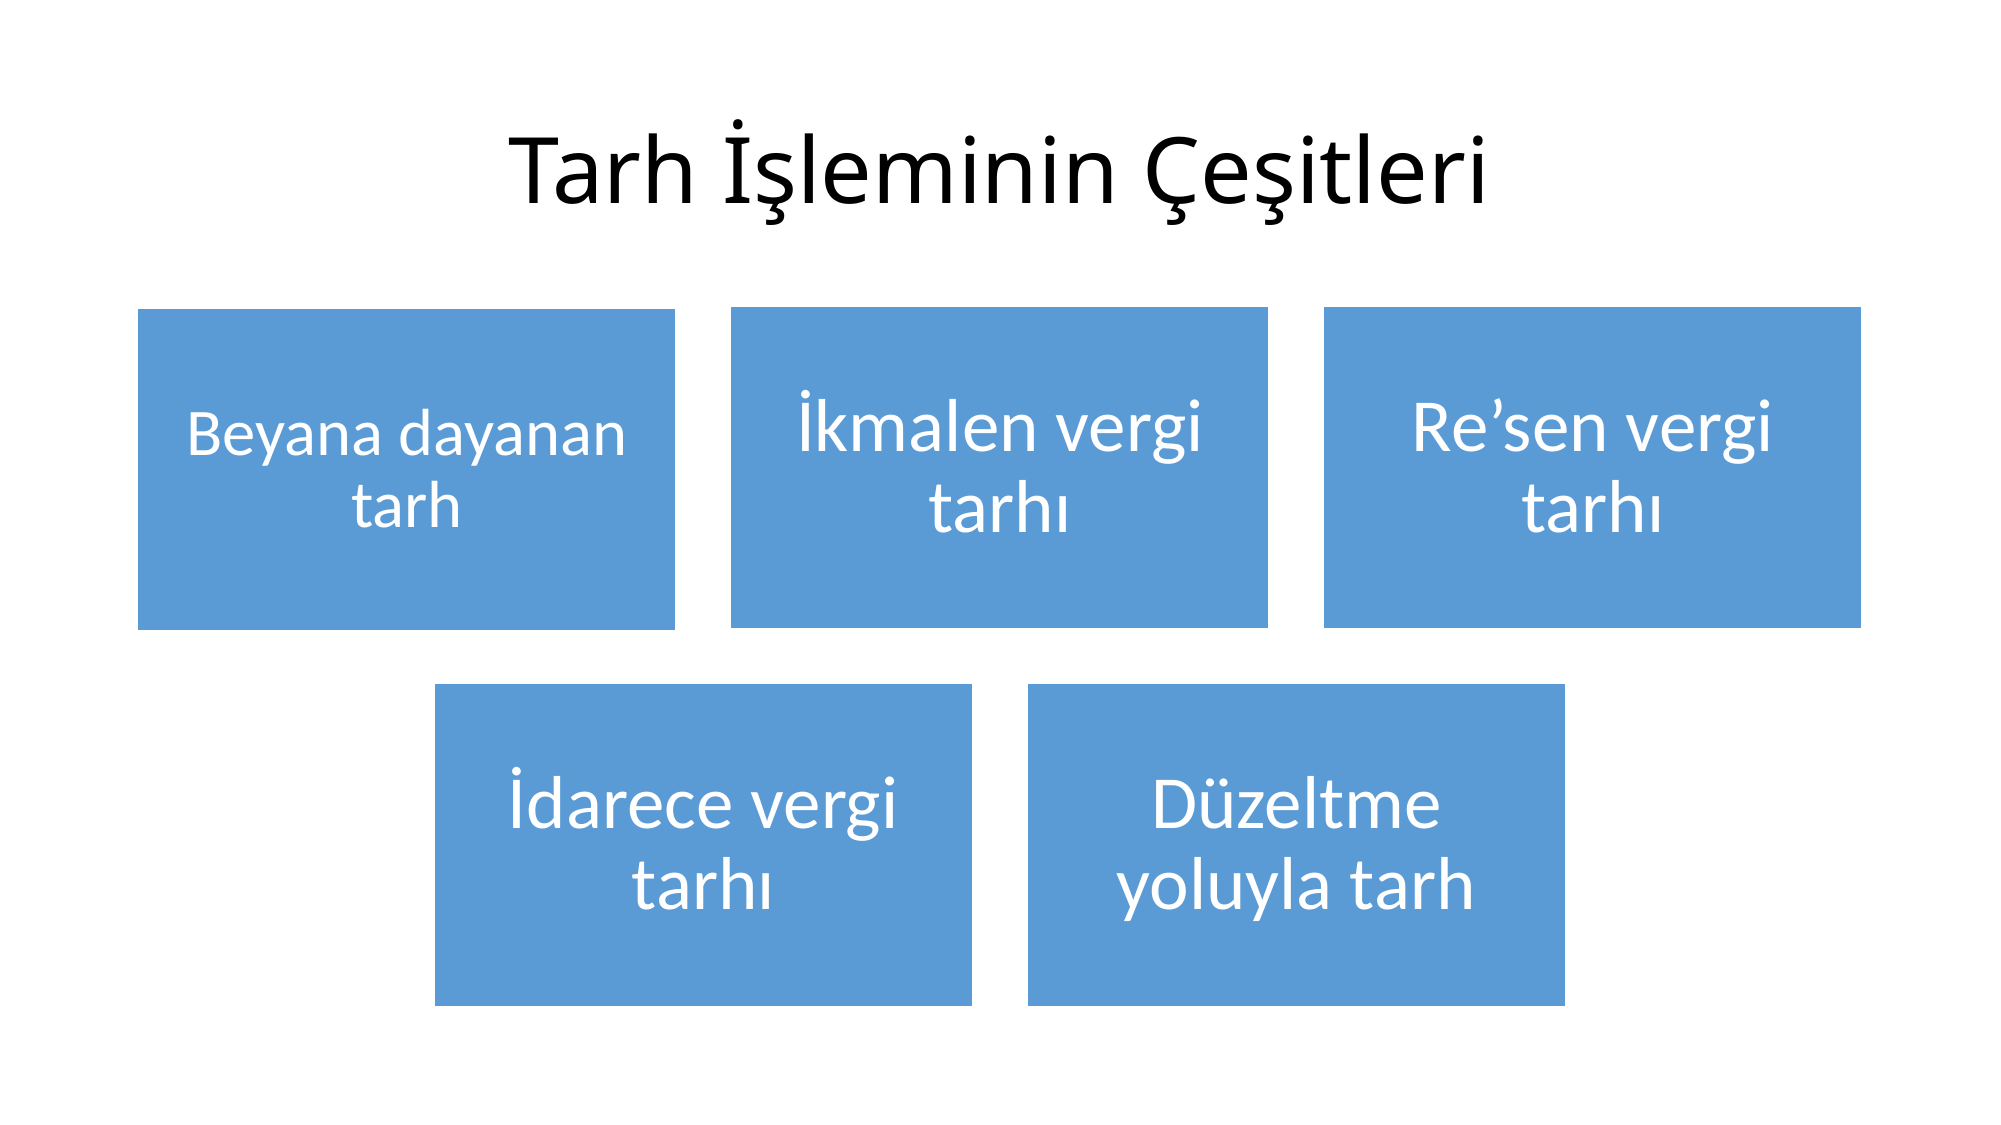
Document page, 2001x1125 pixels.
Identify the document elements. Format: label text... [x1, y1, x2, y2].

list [137, 299, 1863, 1014]
title Tarh İşleminin Çeşitleri [137, 65, 1863, 283]
